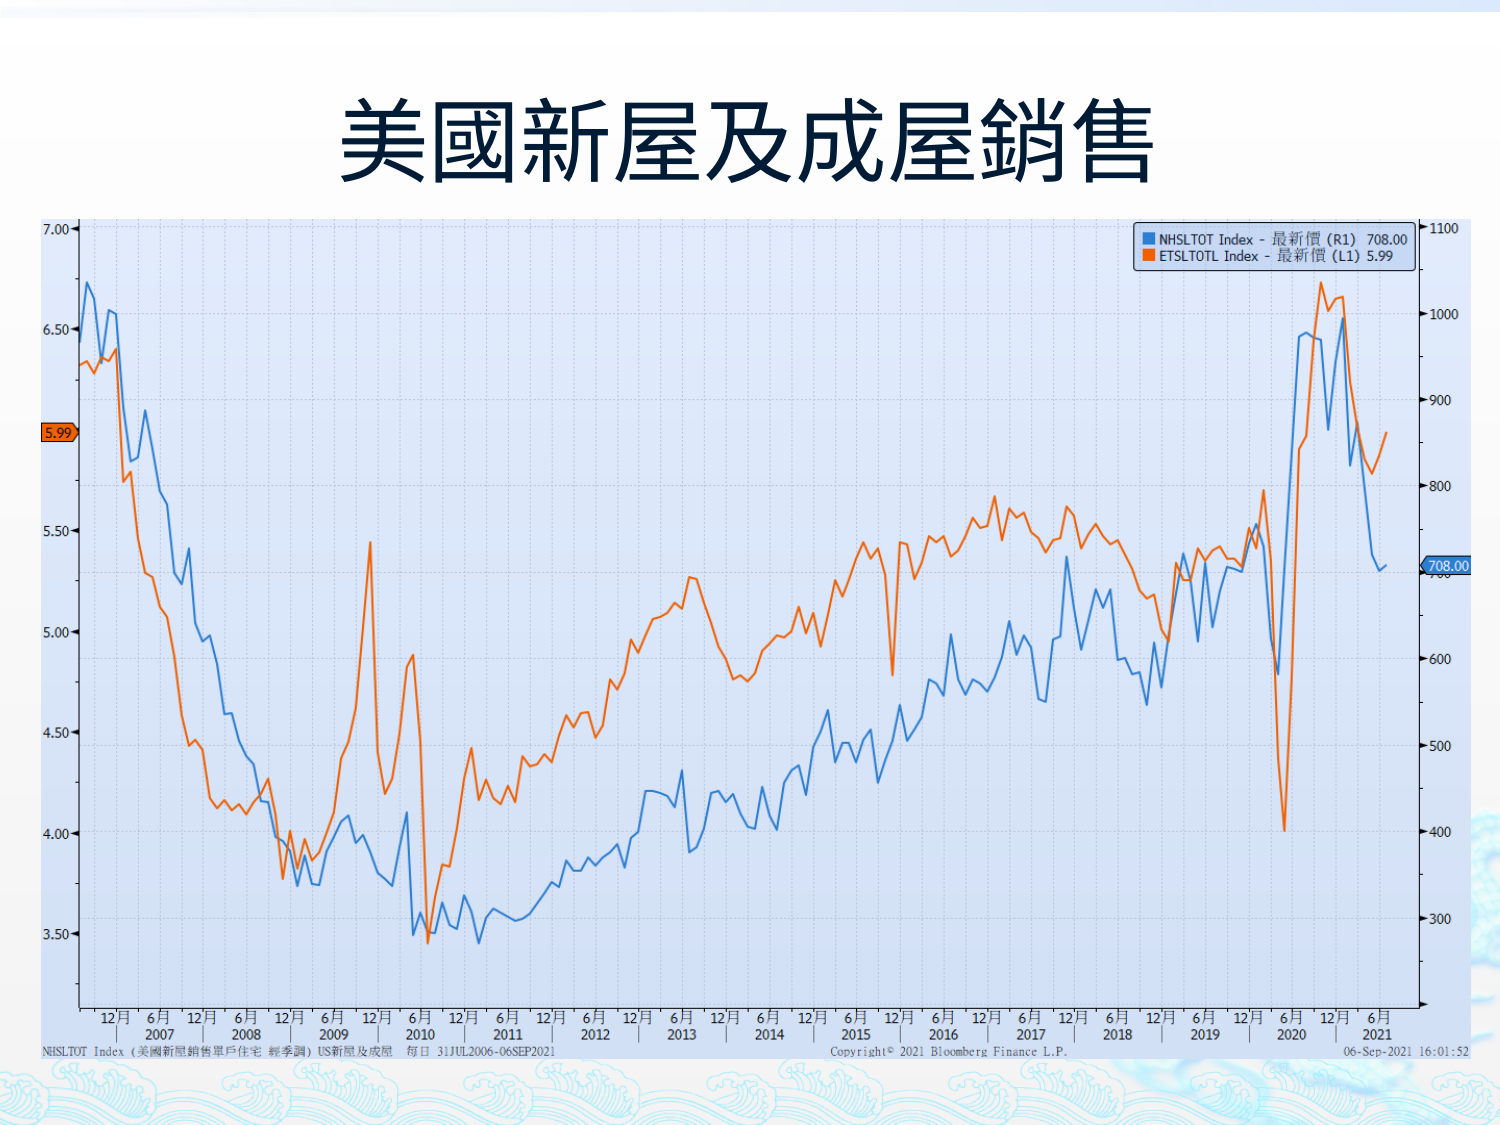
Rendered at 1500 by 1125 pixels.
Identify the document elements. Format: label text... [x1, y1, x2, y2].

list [40, 219, 1472, 1060]
title 美國新屋及成屋銷售 [75, 45, 1425, 219]
